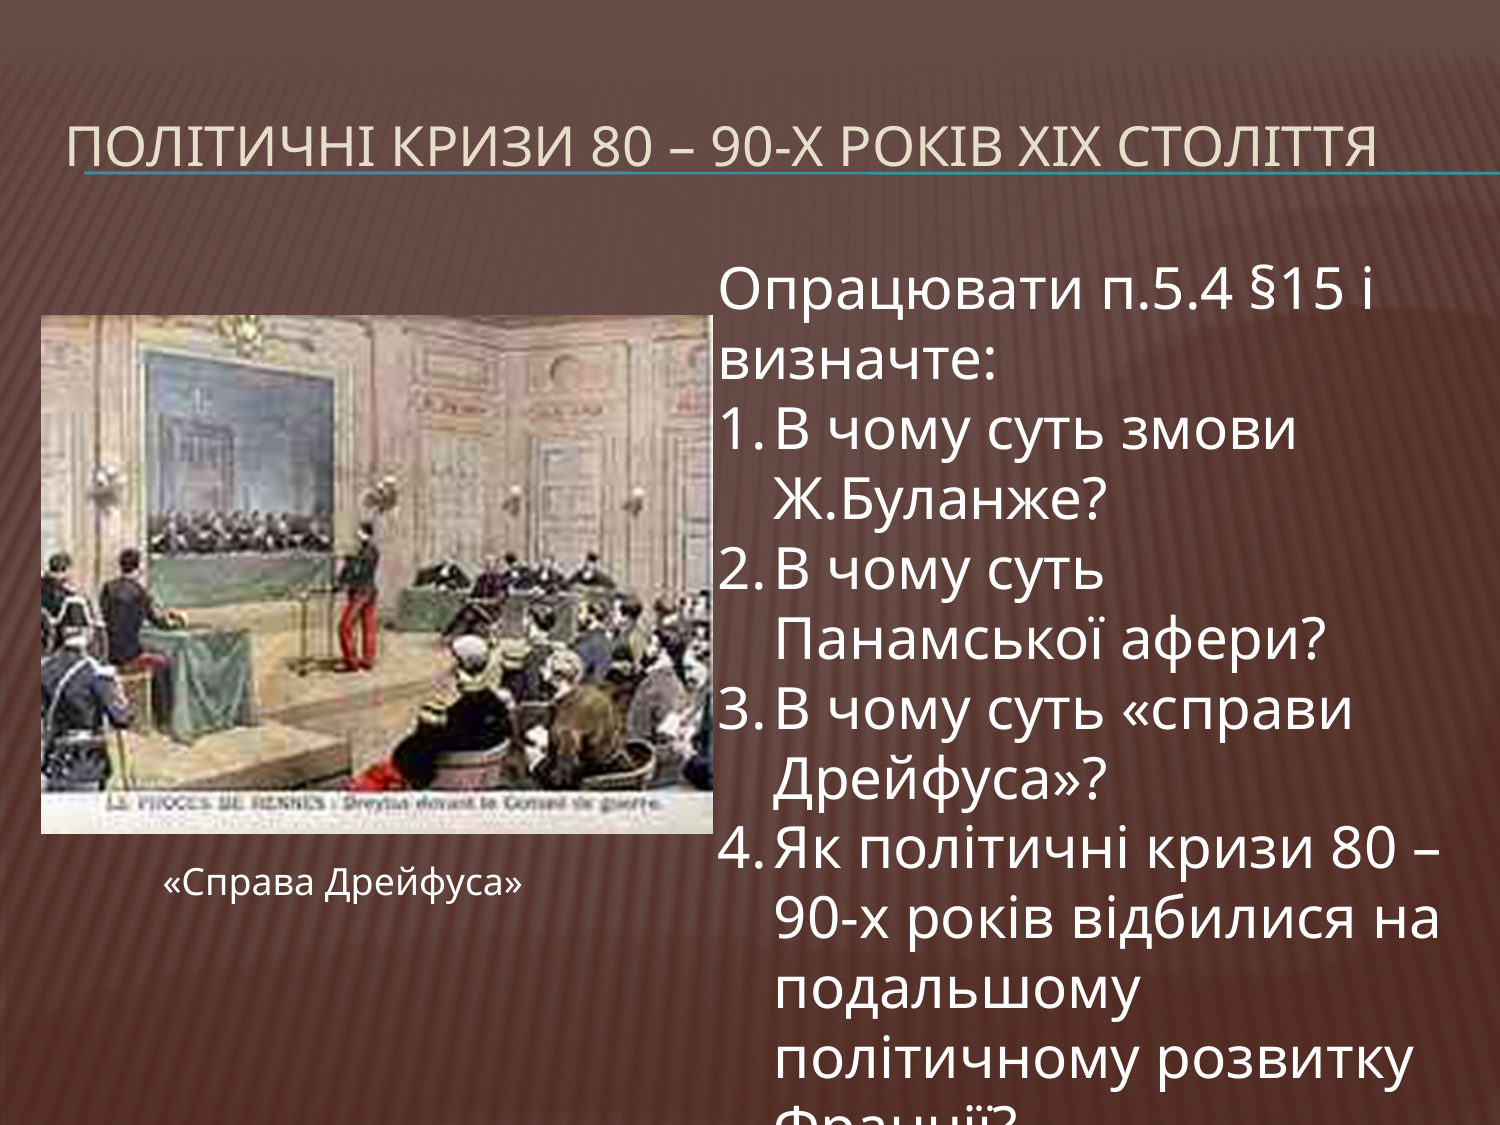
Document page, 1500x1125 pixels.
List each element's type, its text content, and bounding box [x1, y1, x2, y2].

picture [41, 315, 713, 835]
text_box «Справа Дрейфуса» [123, 852, 562, 911]
text_box Опрацювати п.5.4 §15 і визначте: В чому суть змови Ж.Буланже? В чому суть Панамської афери? В чому суть «справи Дрейфуса»? Як політичні кризи 80 – 90-х років відбилися на подальшому політичному розвитку Франції? [702, 243, 1459, 1125]
title Політичні кризи 80 – 90-х років ХІХ століття [49, 75, 1475, 213]
